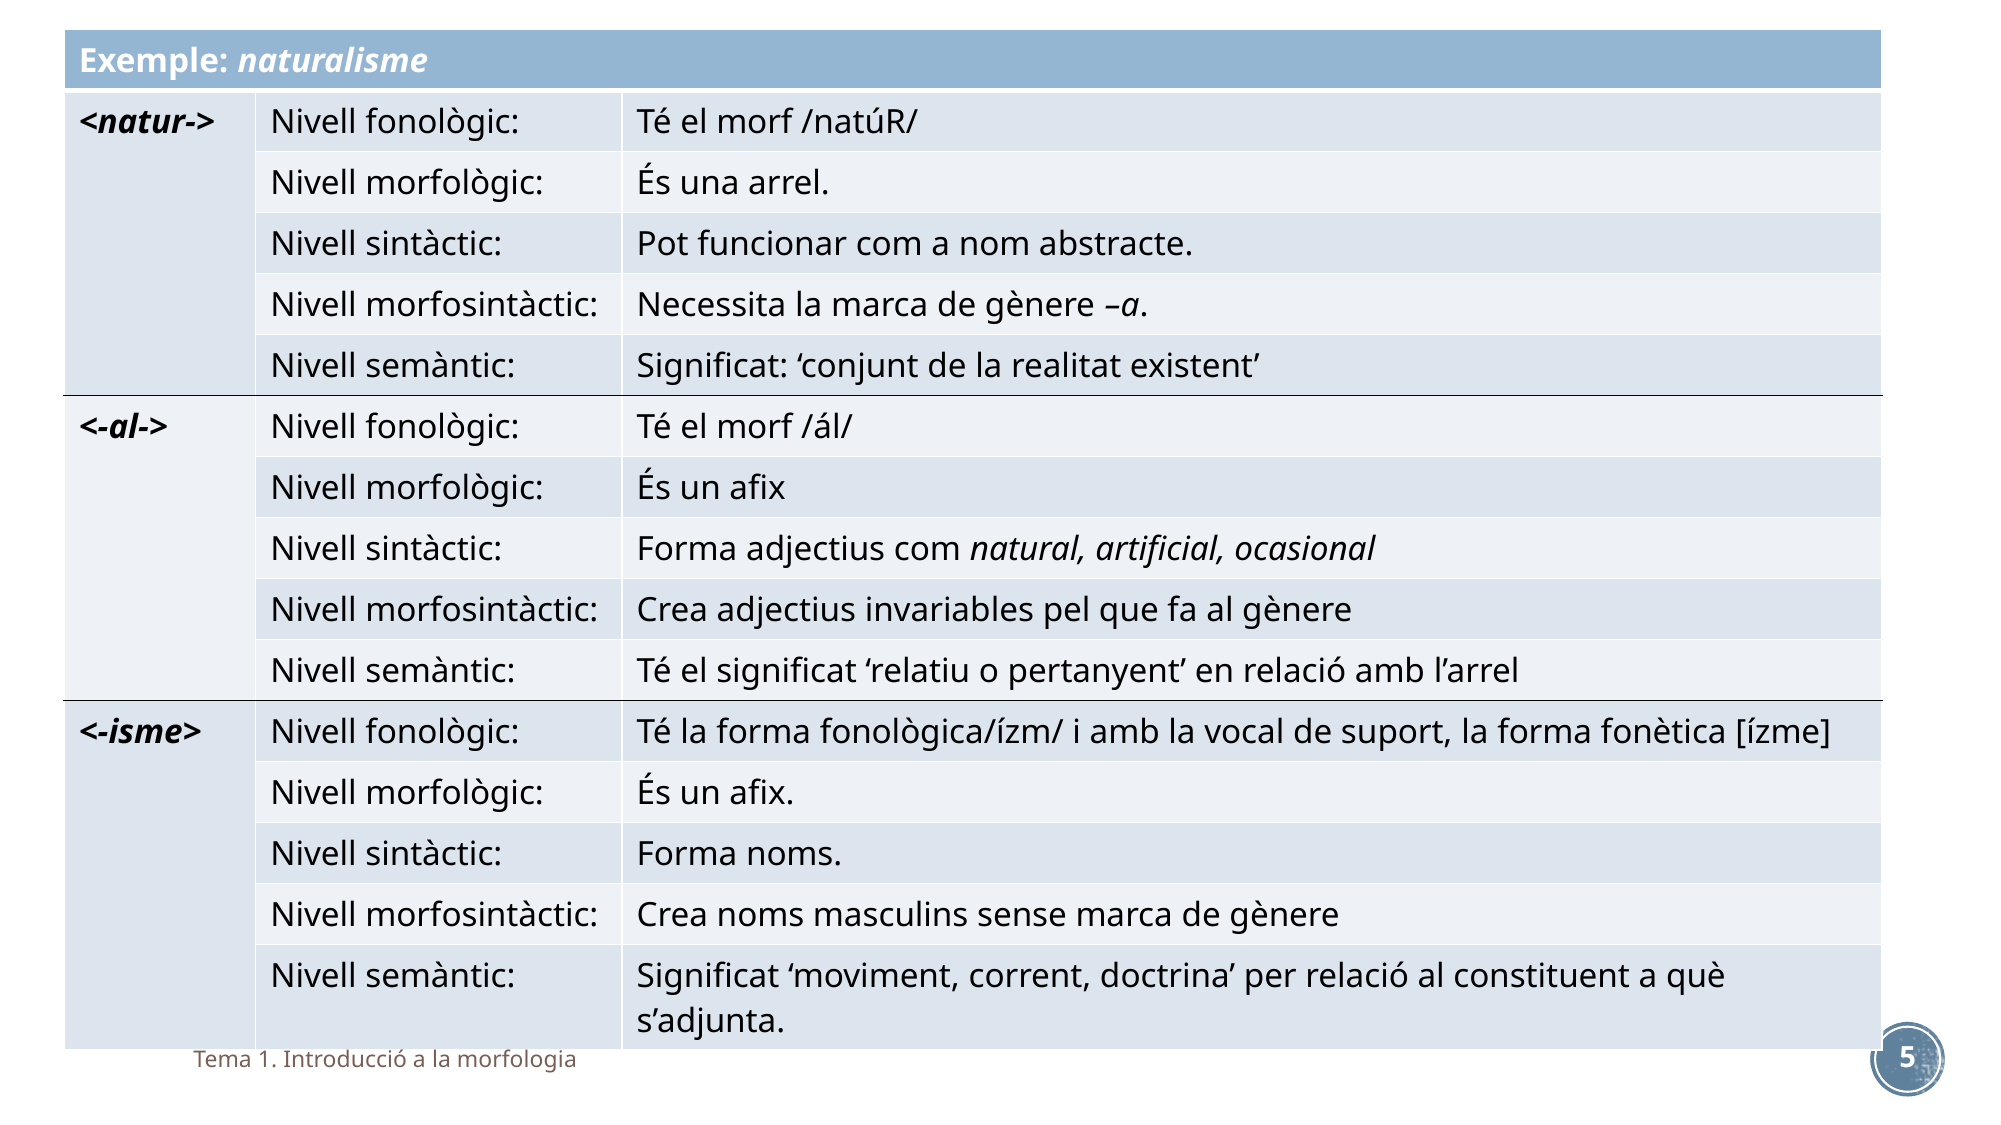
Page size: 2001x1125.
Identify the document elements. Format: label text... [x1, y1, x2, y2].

table_cell Forma adjectius com natural, artificial, ocasional [623, 518, 1881, 578]
table_cell Crea adjectius invariables pel que fa al gènere [623, 579, 1881, 639]
table_cell Té el morf /natúR/ [623, 93, 1881, 151]
table_cell Forma noms. [623, 823, 1881, 883]
table_cell Nivell fonològic: [256, 701, 621, 761]
table_cell És un afix [623, 457, 1881, 517]
table_cell Nivell morfològic: [256, 152, 621, 212]
table_cell Nivell sintàctic: [256, 213, 621, 273]
text_box 5 [1855, 1028, 1961, 1089]
table_cell Nivell fonològic: [256, 396, 621, 456]
table_cell <-isme> [65, 701, 255, 1049]
table_cell Té la forma fonològica/ízm/ i amb la vocal de suport, la forma fonètica [ízme] [623, 701, 1881, 761]
table_cell Té el morf /ál/ [623, 396, 1881, 456]
table_cell <-al-> [65, 396, 255, 700]
table_cell Nivell morfològic: [256, 762, 621, 822]
table_cell Nivell sintàctic: [256, 518, 621, 578]
table_cell Nivell morfosintàctic: [256, 884, 621, 944]
table_cell <natur-> [65, 93, 255, 395]
table_cell Nivell morfològic: [256, 457, 621, 517]
table_cell Nivell fonològic: [256, 93, 621, 151]
table_cell Nivell morfosintàctic: [256, 579, 621, 639]
picture [1887, 1021, 1928, 1028]
table_cell Nivell morfosintàctic: [256, 274, 621, 334]
table_cell Significat ‘moviment, corrent, doctrina’ per relació al constituent a què s’adjunta. [623, 945, 1881, 1049]
table_cell Té el significat ‘relatiu o pertanyent’ en relació amb l’arrel [623, 640, 1881, 700]
picture [1885, 1089, 1931, 1097]
table_cell Nivell semàntic: [256, 335, 621, 395]
table_cell És un afix. [623, 762, 1881, 822]
table_cell Nivell sintàctic: [256, 823, 621, 883]
table_cell Nivell semàntic: [256, 945, 621, 1028]
table_cell Pot funcionar com a nom abstracte. [623, 213, 1881, 273]
table_cell Significat: ‘conjunt de la realitat existent’ [623, 335, 1881, 395]
table_header Exemple: naturalisme [65, 30, 1881, 88]
text_box Tema 1. Introducció a la morfologia [178, 1028, 1217, 1089]
table_cell Necessita la marca de gènere –a. [623, 274, 1881, 334]
table_cell Crea noms masculins sense marca de gènere [623, 884, 1881, 944]
table_cell És una arrel. [623, 152, 1881, 212]
table_cell Nivell semàntic: [256, 640, 621, 700]
